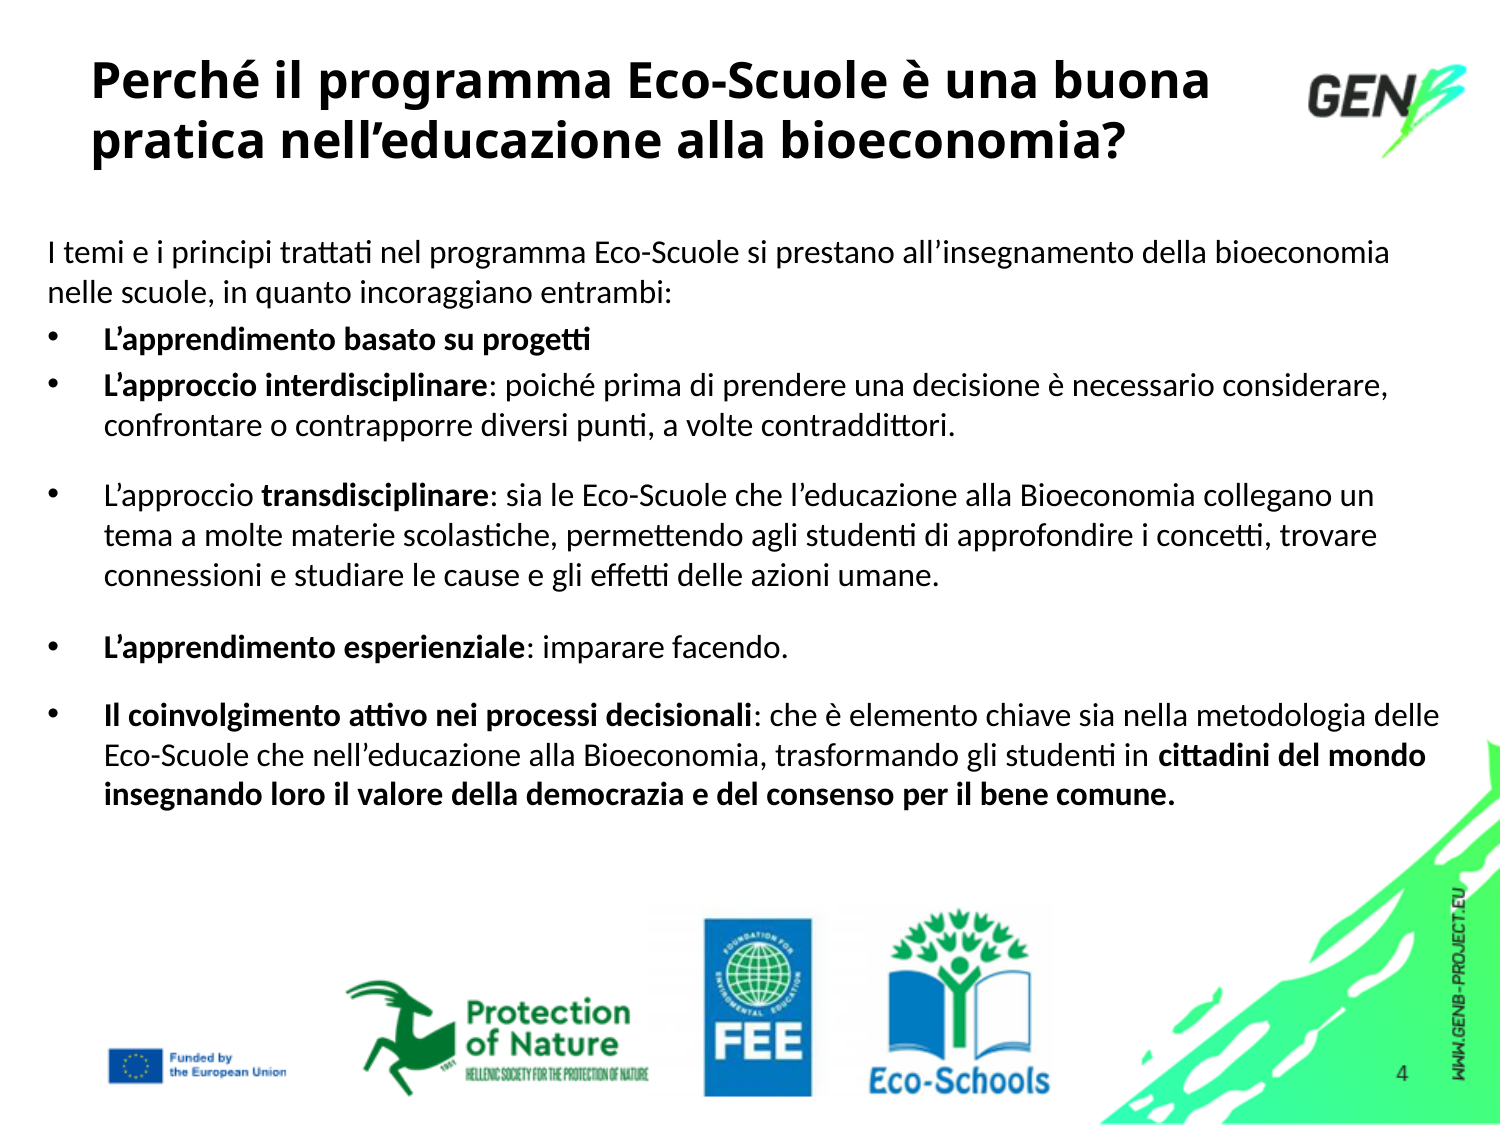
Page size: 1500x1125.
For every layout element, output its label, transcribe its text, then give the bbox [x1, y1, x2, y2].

picture [0, 0, 1500, 1125]
title Perché il programma Eco-Scuole è una buona pratica nell’educazione alla bioeconomia? [75, 45, 1331, 222]
list I temi e i principi trattati nel programma Eco-Scuole si prestano all’insegnamento della bioeconomia nelle scuole, in quanto incoraggiano entrambi: L’apprendimento basato su progetti L’approccio interdisciplinare: poiché prima di prendere una decisione è necessario considerare, confrontare o contrapporre diversi punti, a volte contraddittori. L’approccio transdisciplinare: sia le Eco-Scuole che l’educazione alla Bioeconomia collegano un tema a molte materie scolastiche, permettendo agli studenti di approfondire i concetti, trovare connessioni e studiare le cause e gli effetti delle azioni umane. L’apprendimento esperienziale: imparare facendo. Il coinvolgimento attivo nei processi decisionali: che è elemento chiave sia nella metodologia delle Eco-Scuole che nell’educazione alla Bioeconomia, trasformando gli studenti in cittadini del mondo insegnando loro il valore della democrazia e del consenso per il bene comune. [32, 222, 1468, 966]
